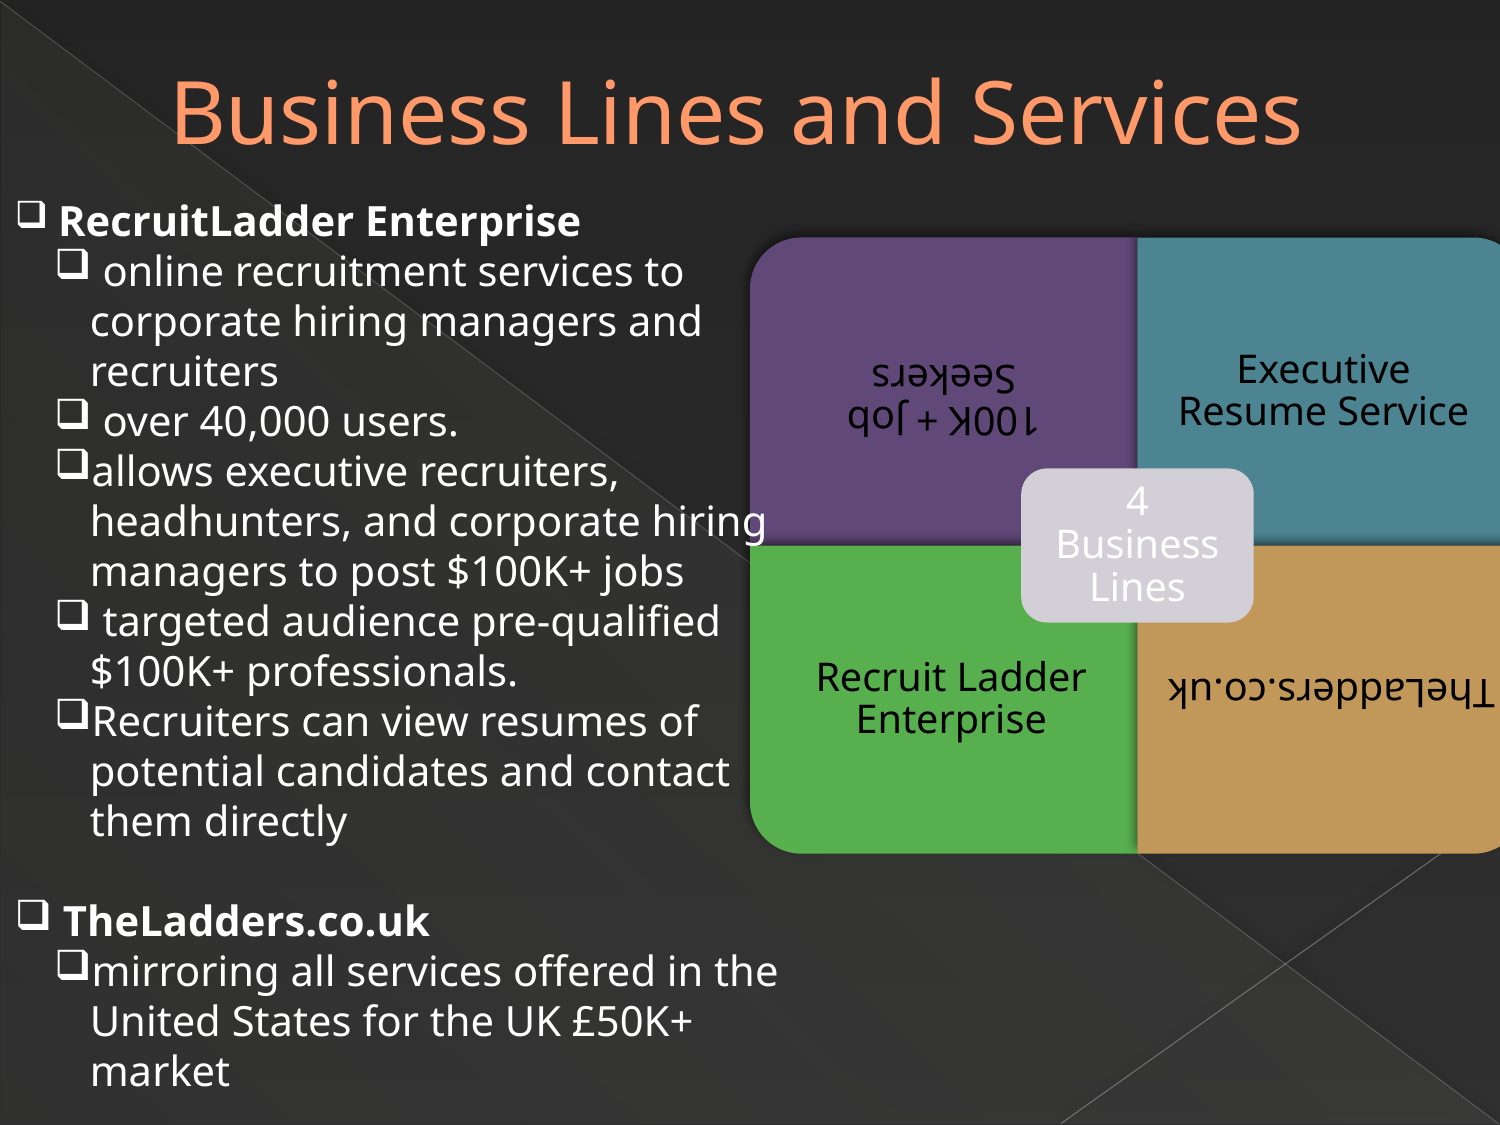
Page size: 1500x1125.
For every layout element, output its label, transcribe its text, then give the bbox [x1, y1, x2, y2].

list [749, 237, 1500, 854]
title Business Lines and Services [75, 43, 1425, 175]
text_box RecruitLadder Enterprise online recruitment services to corporate hiring managers and recruiters over 40,000 users. allows executive recruiters, headhunters, and corporate hiring managers to post $100K+ jobs targeted audience pre-qualified $100K+ professionals. Recruiters can view resumes of potential candidates and contact them directly TheLadders.co.uk mirroring all services offered in the United States for the UK £50K+ market [0, 187, 813, 1103]
